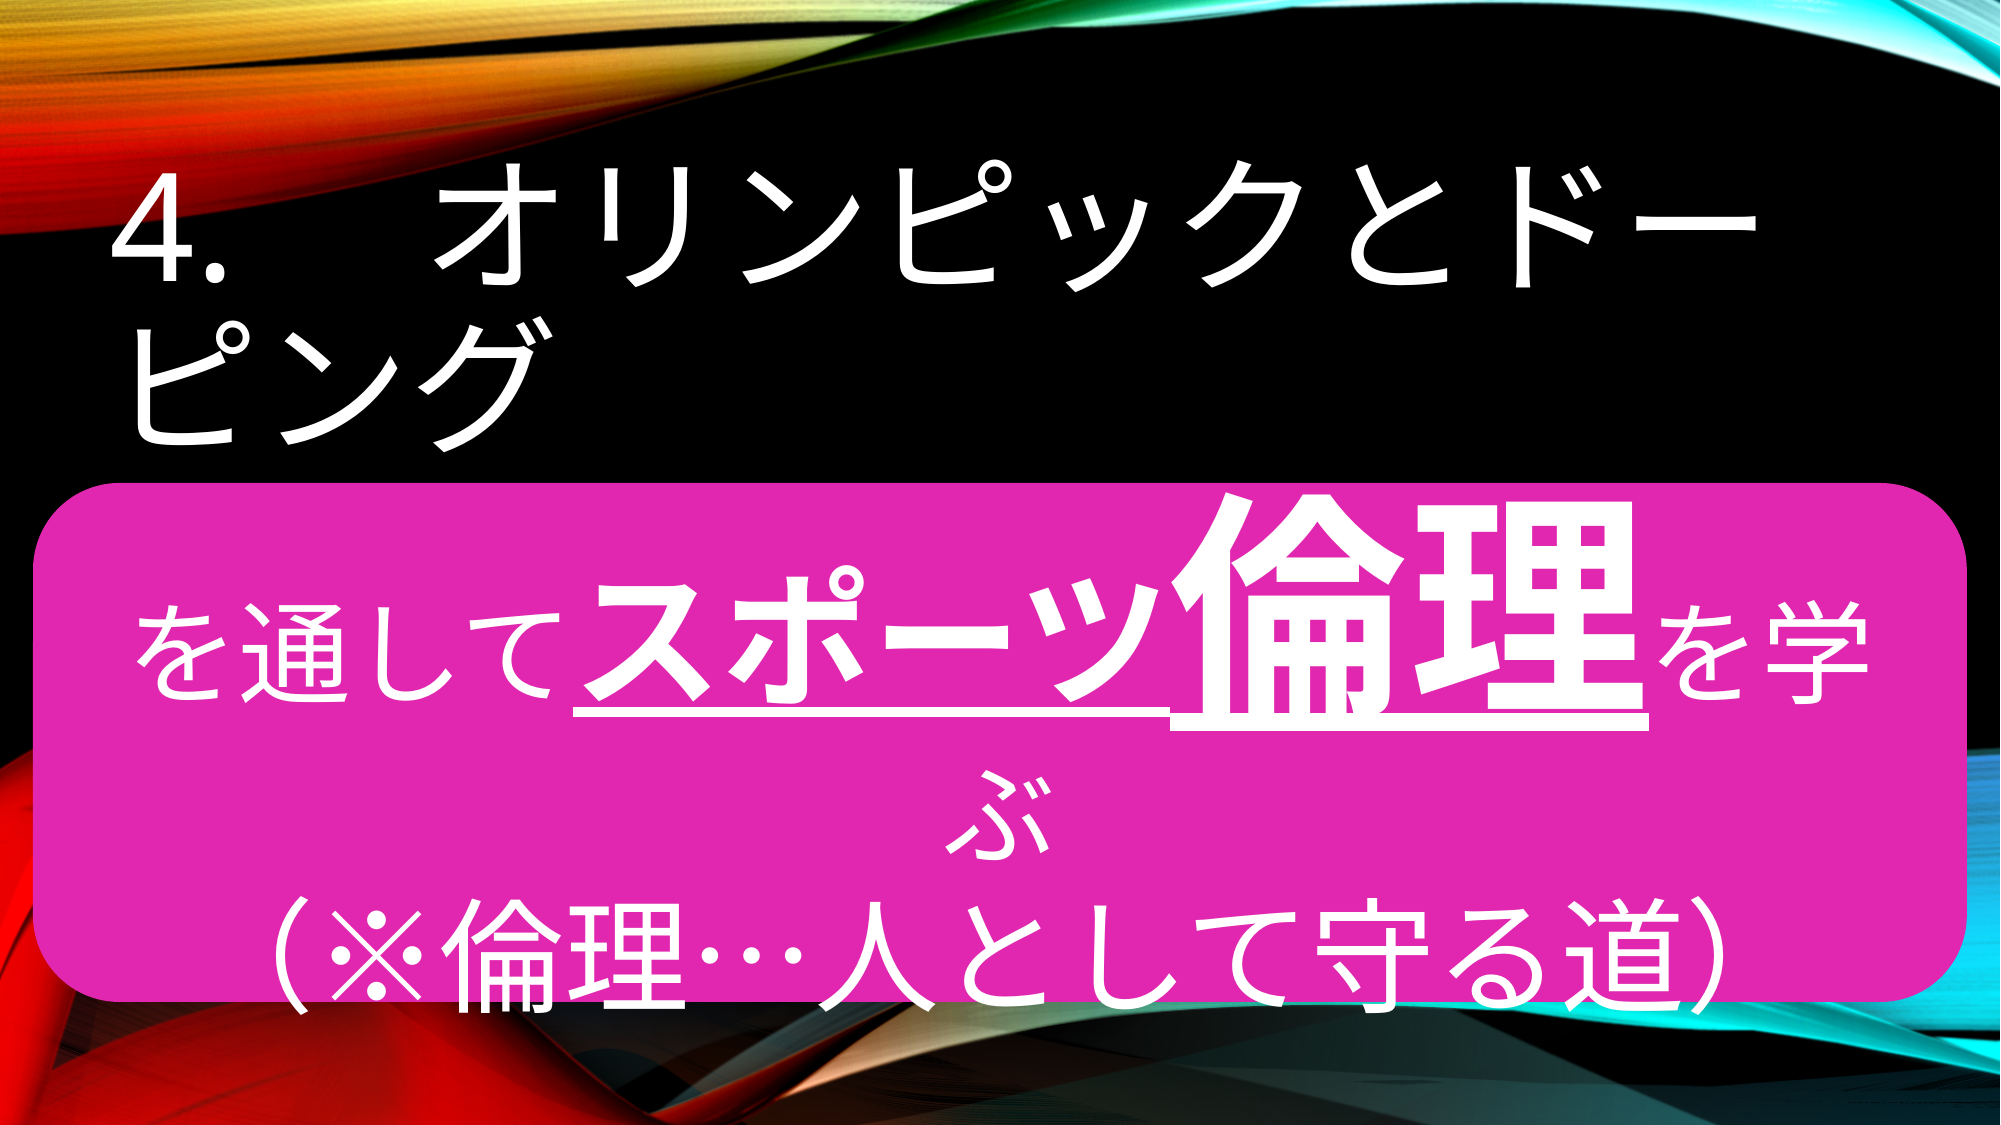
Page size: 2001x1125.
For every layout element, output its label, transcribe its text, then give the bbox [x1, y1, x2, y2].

picture [0, 717, 2000, 1125]
text_box を通してスポーツ倫理を学ぶ （※倫理…人として守る道） [32, 482, 1967, 1002]
picture [0, 0, 2000, 237]
title 4. オリンピックとドーピング [94, 130, 1891, 483]
